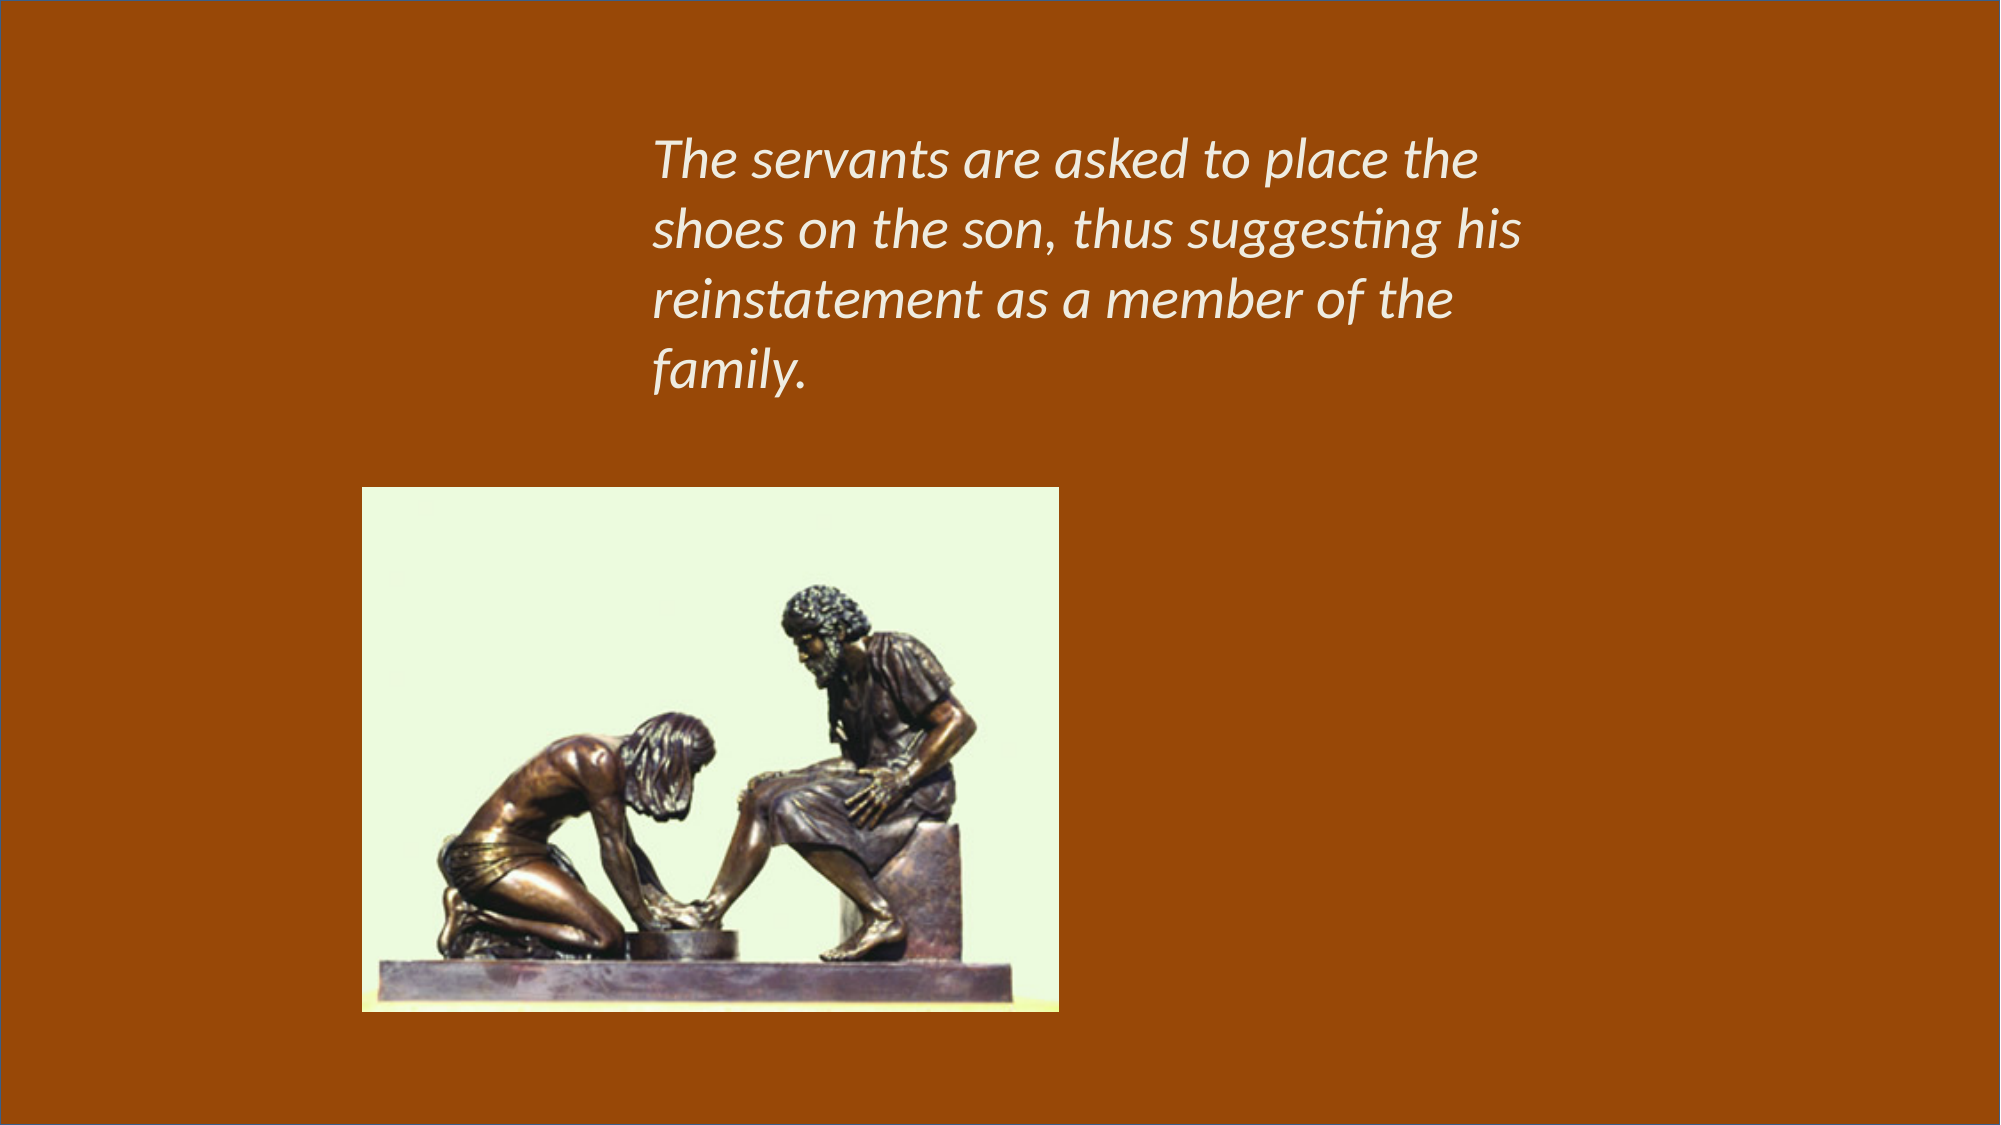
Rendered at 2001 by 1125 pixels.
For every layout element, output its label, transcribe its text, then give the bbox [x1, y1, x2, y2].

text_box [0, 0, 2000, 1125]
text_box The servants are asked to place the shoes on the son, thus suggesting his reinstatement as a member of the family. [637, 112, 1538, 408]
picture [362, 487, 1059, 1012]
